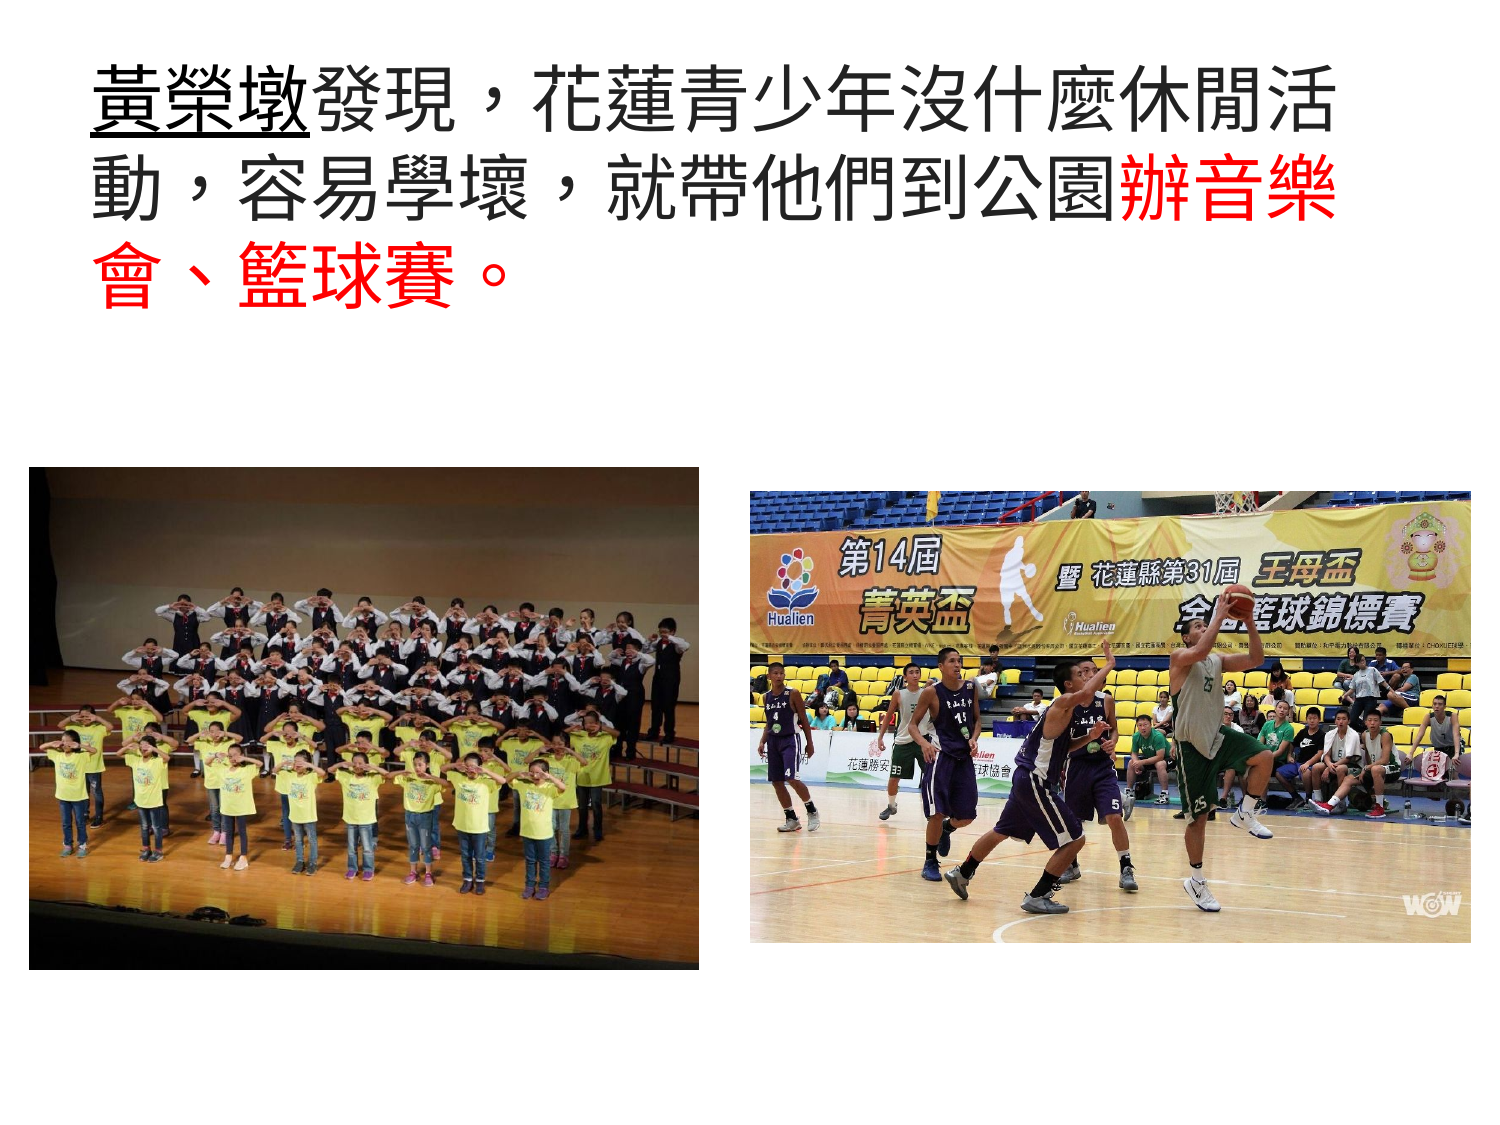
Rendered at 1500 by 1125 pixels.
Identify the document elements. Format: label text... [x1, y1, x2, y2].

title 黃榮墩發現，花蓮青少年沒什麼休閒活動，容易學壞，就帶他們到公園辦音樂會、籃球賽。 [75, 45, 1425, 327]
picture [749, 491, 1471, 943]
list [29, 467, 699, 971]
